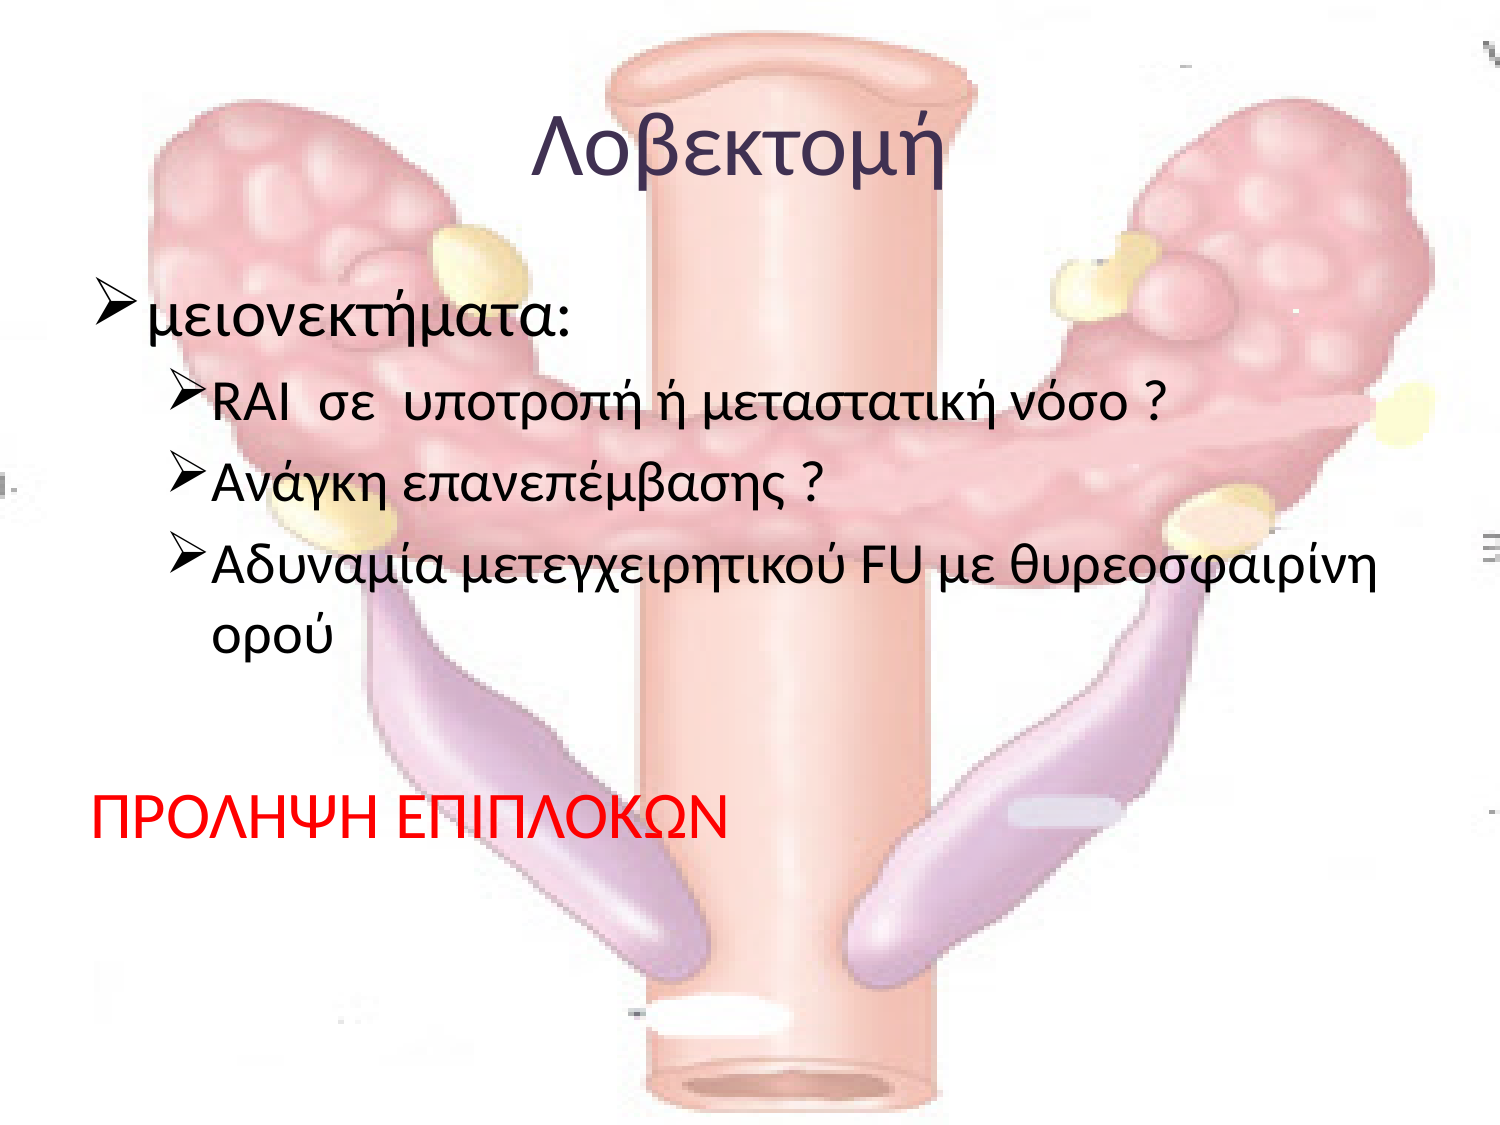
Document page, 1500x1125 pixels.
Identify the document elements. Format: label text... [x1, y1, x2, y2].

list μειονεκτήματα: RAI σε υποτροπή ή μεταστατική νόσο ? Ανάγκη επανεπέμβασης ? Αδυναμία μετεγχειρητικού FU με θυρεοσφαιρίνη ορού ΠΡΟΛΗΨΗ ΕΠΙΠΛΟΚΩΝ [75, 262, 1425, 1005]
title Λοβεκτομή [75, 45, 1425, 233]
